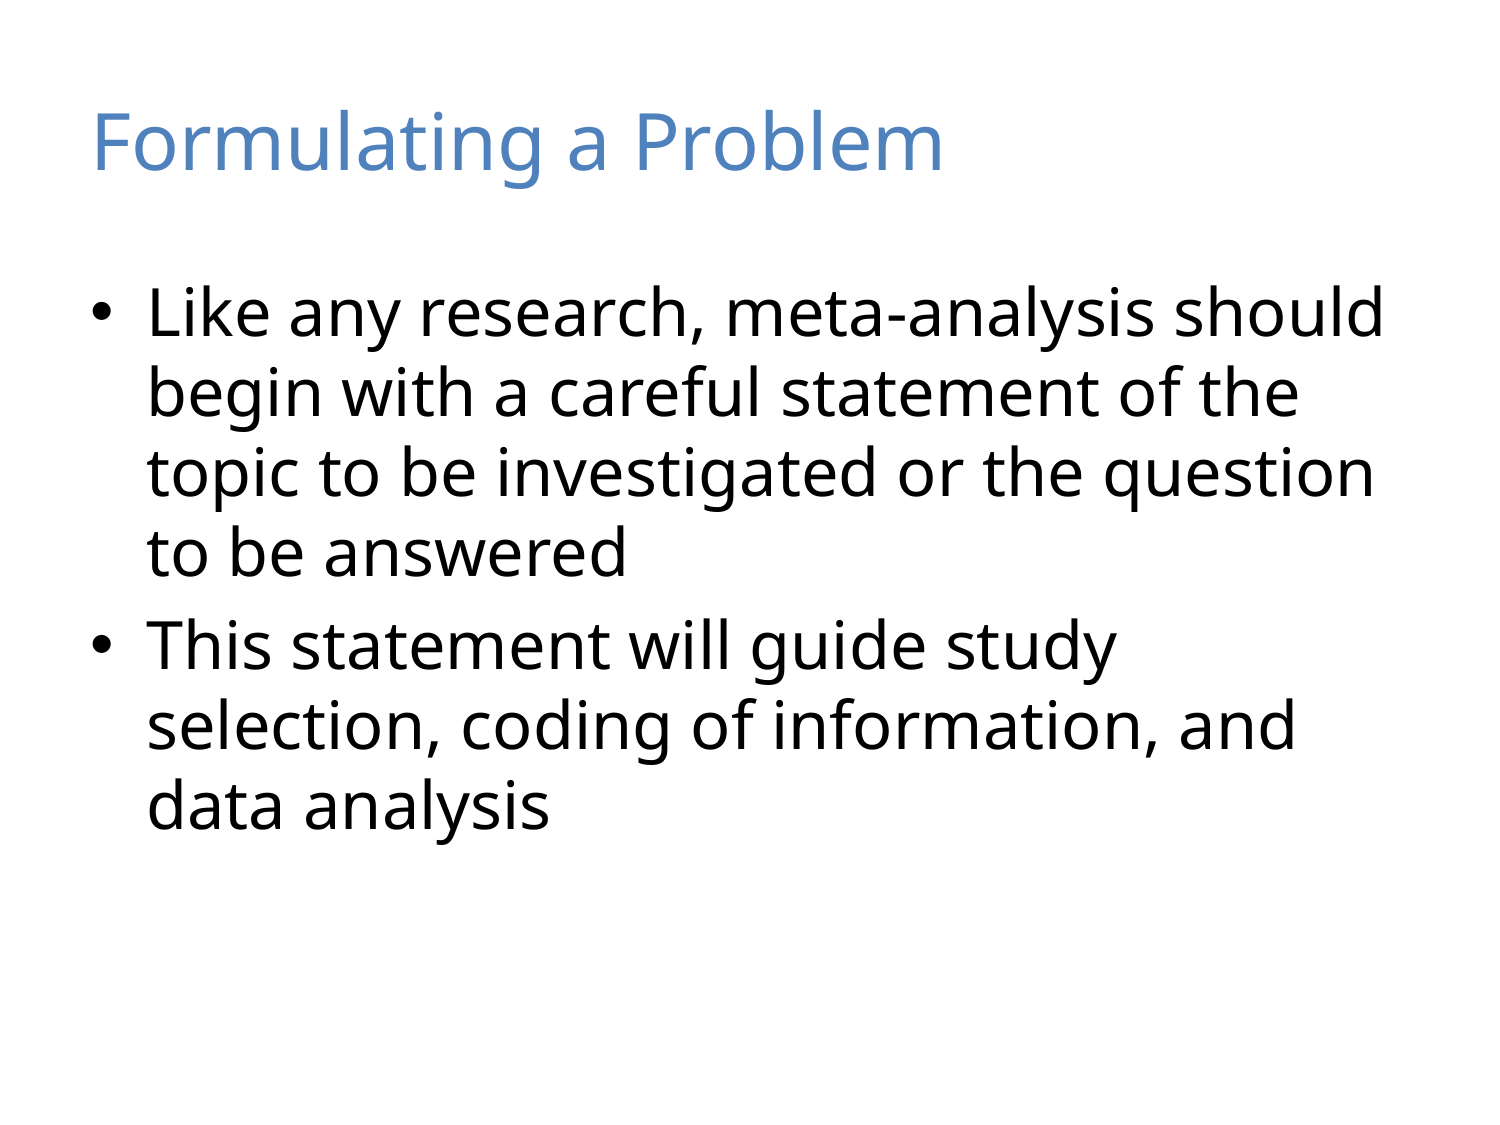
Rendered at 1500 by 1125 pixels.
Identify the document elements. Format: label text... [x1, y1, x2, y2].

list Like any research, meta-analysis should begin with a careful statement of the topic to be investigated or the question to be answered This statement will guide study selection, coding of information, and data analysis [75, 262, 1425, 1005]
title Formulating a Problem [75, 45, 1425, 233]
